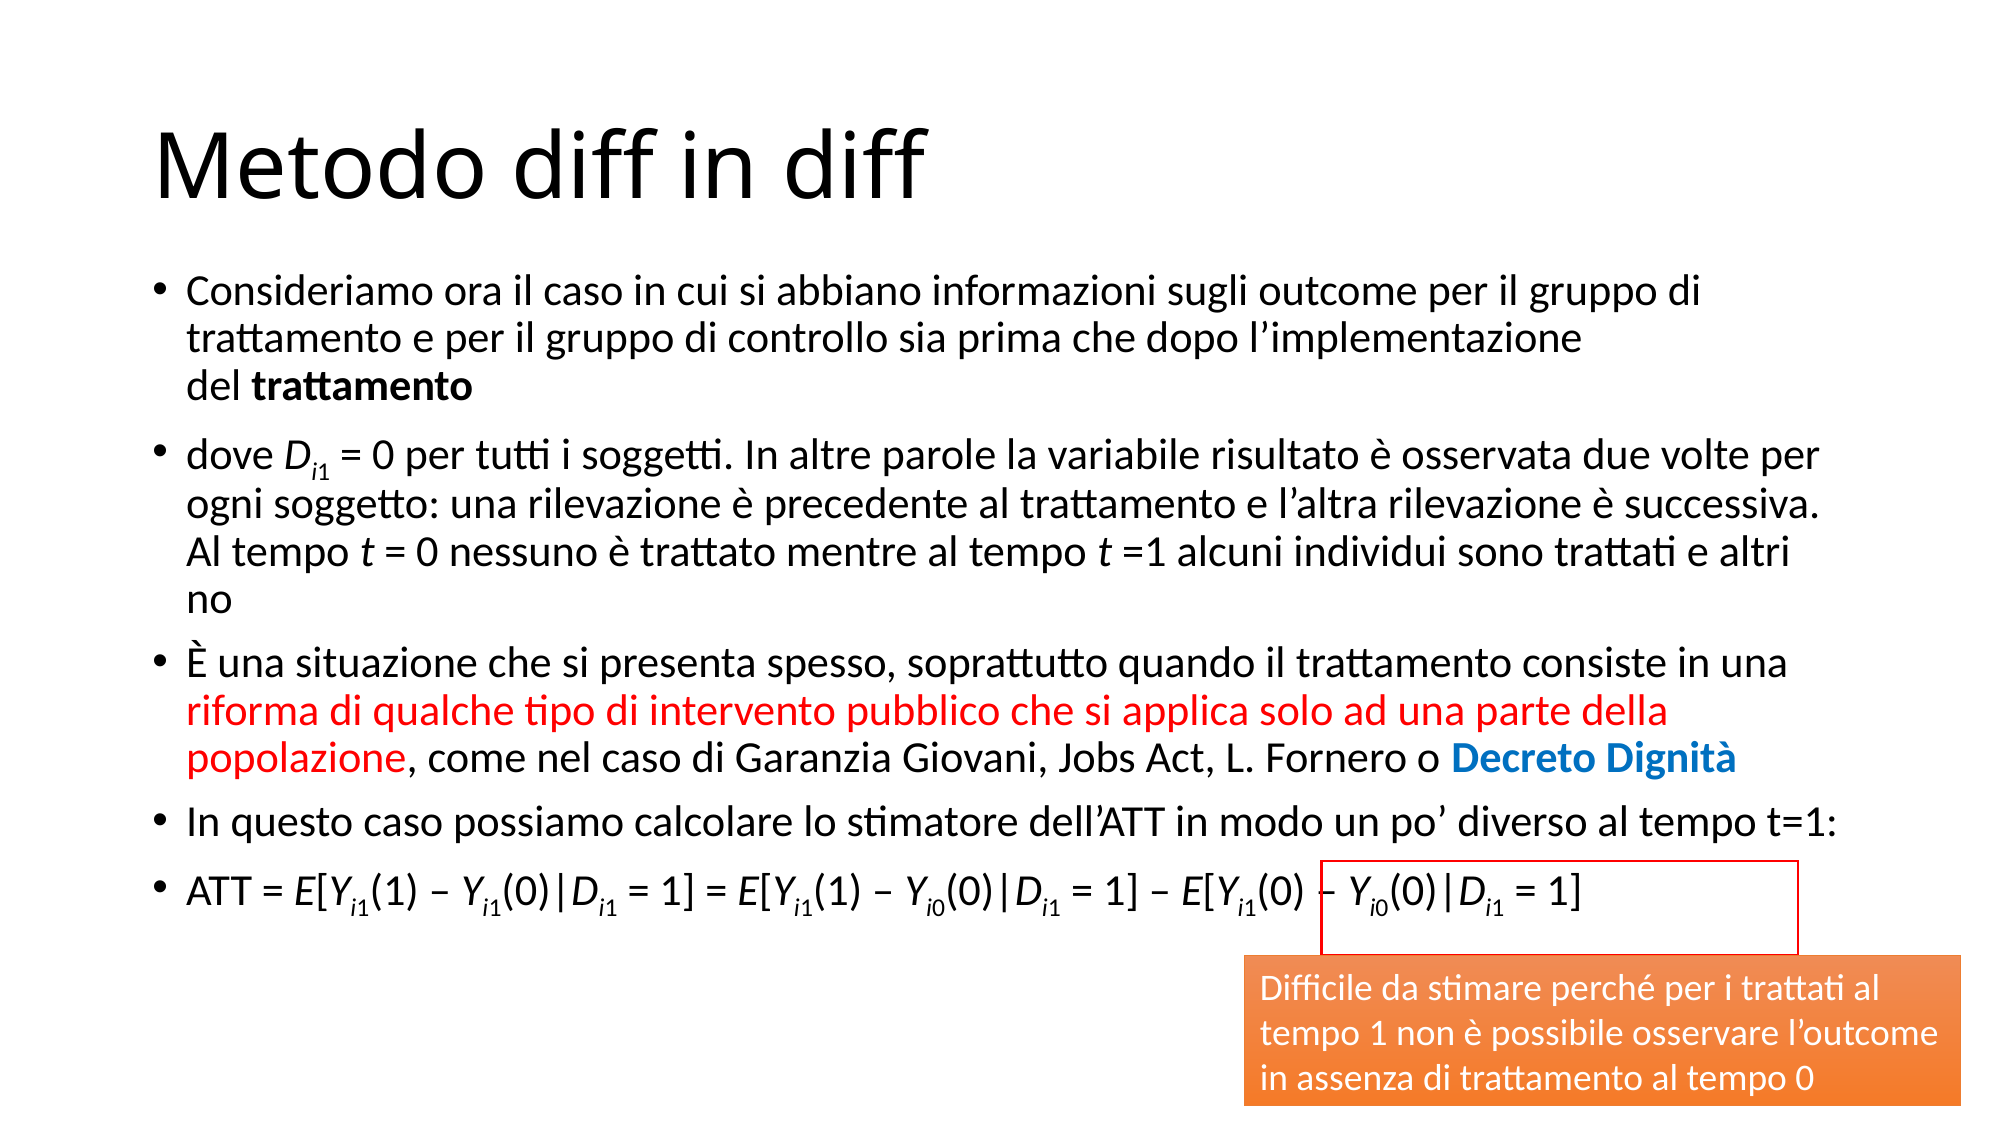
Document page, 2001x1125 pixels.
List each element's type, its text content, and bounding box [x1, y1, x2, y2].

text_box [1320, 860, 1799, 955]
text_box Difficile da stimare perché per i trattati al tempo 1 non è possibile osservare l’outcome in assenza di trattamento al tempo 0 [1244, 955, 1961, 1106]
title Metodo diff in diff [137, 59, 1863, 259]
list Consideriamo ora il caso in cui si abbiano informazioni sugli outcome per il gruppo di trattamento e per il gruppo di controllo sia prima che dopo l’implementazione del trattamento dove Di1 = 0 per tutti i soggetti. In altre parole la variabile risultato è osservata due volte per ogni soggetto: una rilevazione è precedente al trattamento e l’altra rilevazione è successiva. Al tempo t = 0 nessuno è trattato mentre al tempo t =1 alcuni individui sono trattati e altri no È una situazione che si presenta spesso, soprattutto quando il trattamento consiste in una riforma di qualche tipo di intervento pubblico che si applica solo ad una parte della popolazione, come nel caso di Garanzia Giovani, Jobs Act, L. Fornero o Decreto Dignità In questo caso possiamo calcolare lo stimatore dell’ATT in modo un po’ diverso al tempo t=1: ATT = E[Yi1(1) – Yi1(0)|Di1 = 1] = E[Yi1(1) – Yi0(0)|Di1 = 1] – E[Yi1(0) – Yi0(0)|Di1 = 1] [137, 259, 1863, 974]
